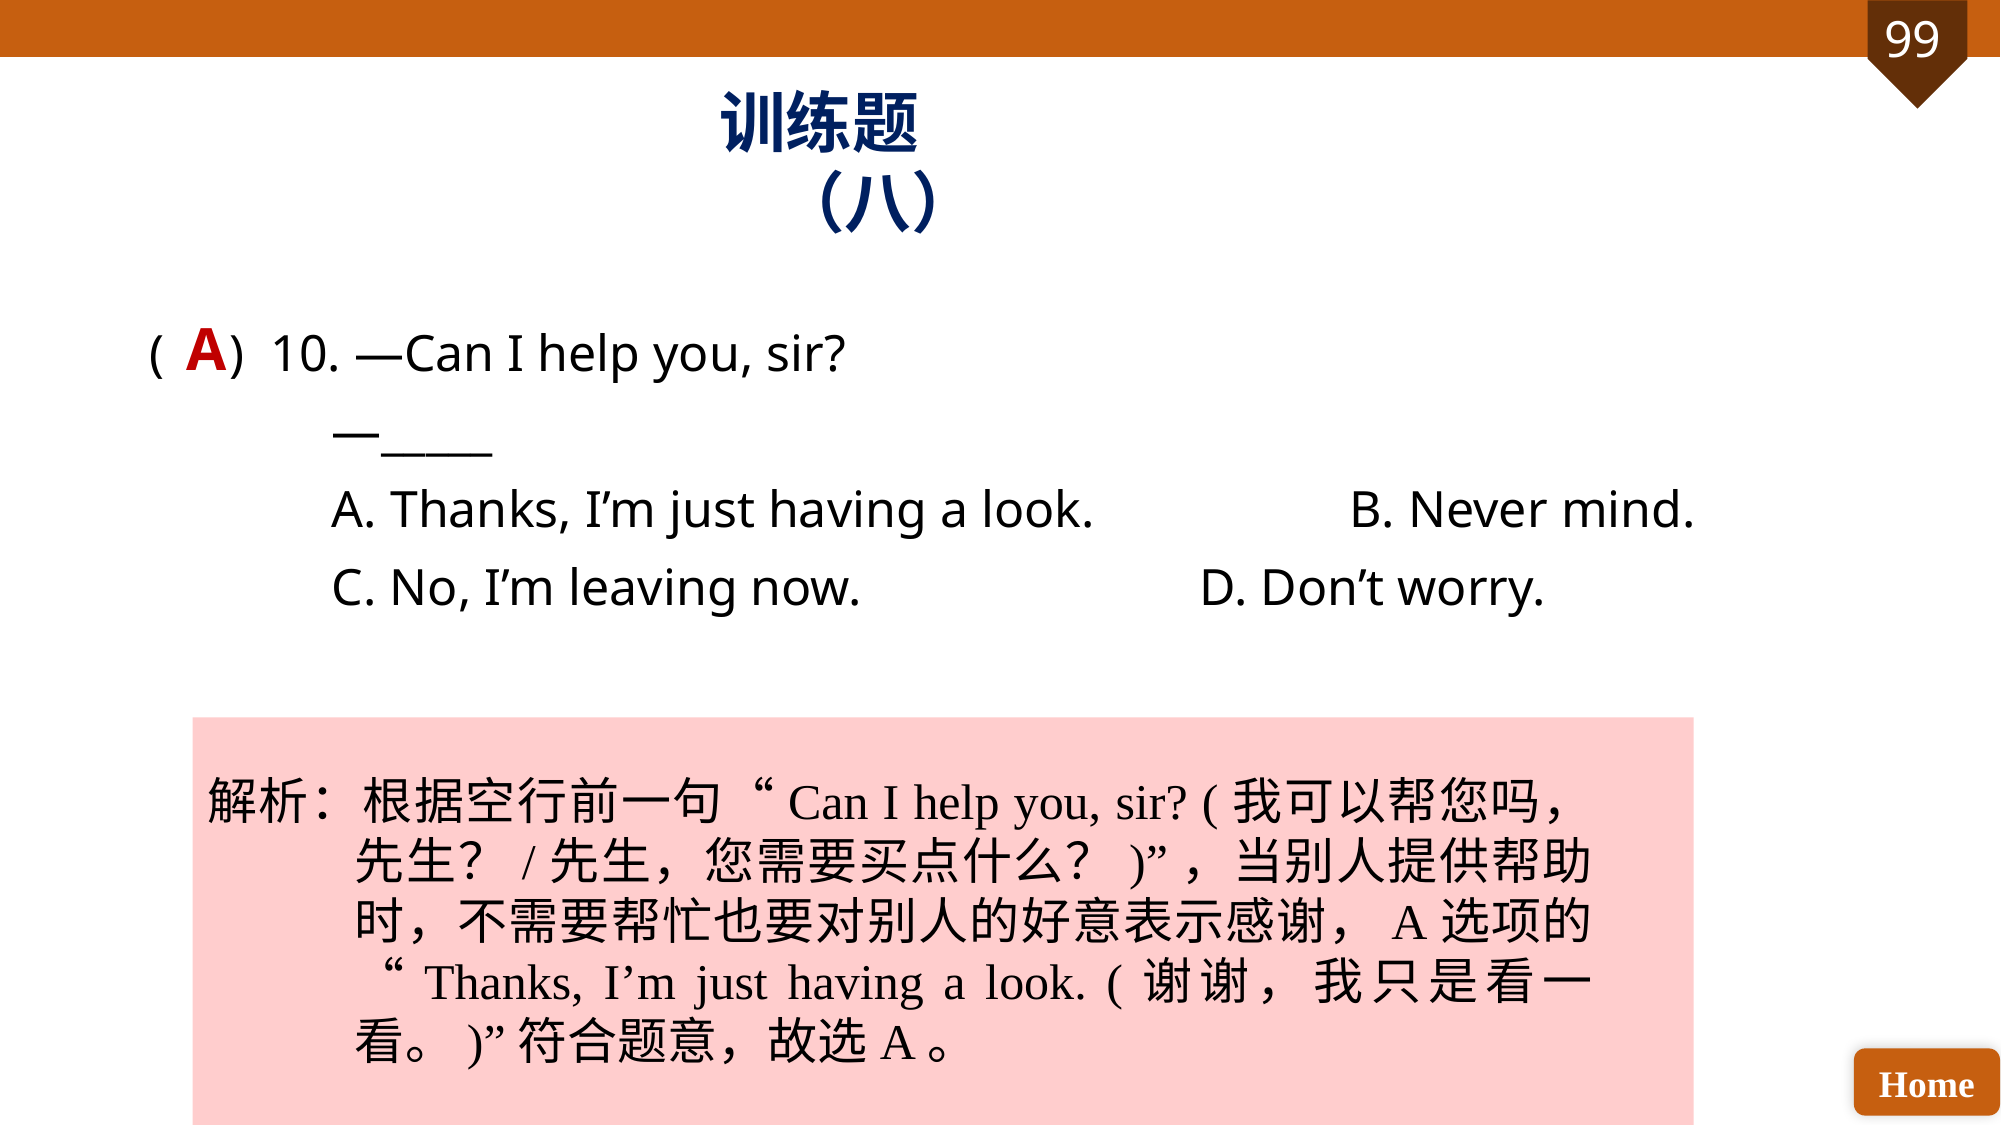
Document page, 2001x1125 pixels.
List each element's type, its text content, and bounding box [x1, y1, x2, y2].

text_box [191, 716, 1695, 1125]
text_box 训练题（八） [704, 73, 1096, 249]
text_box A [171, 304, 242, 390]
text_box ( ) 10. —Can I help you, sir? —_____ A. Thanks, I’m just having a look. B. Never mind. C. No, I’m leaving now. D. Don’t worry. [135, 296, 1948, 624]
text_box 解析：根据空行前一句“Can I help you, sir? (我可以帮您吗，先生？/先生，您需要买点什么？)”，当别人提供帮助时，不需要帮忙也要对别人的好意表示感谢，A选项的“Thanks, I’m just having a look. (谢谢，我只是看一看。)”符合题意，故选A。 [192, 762, 1608, 1077]
